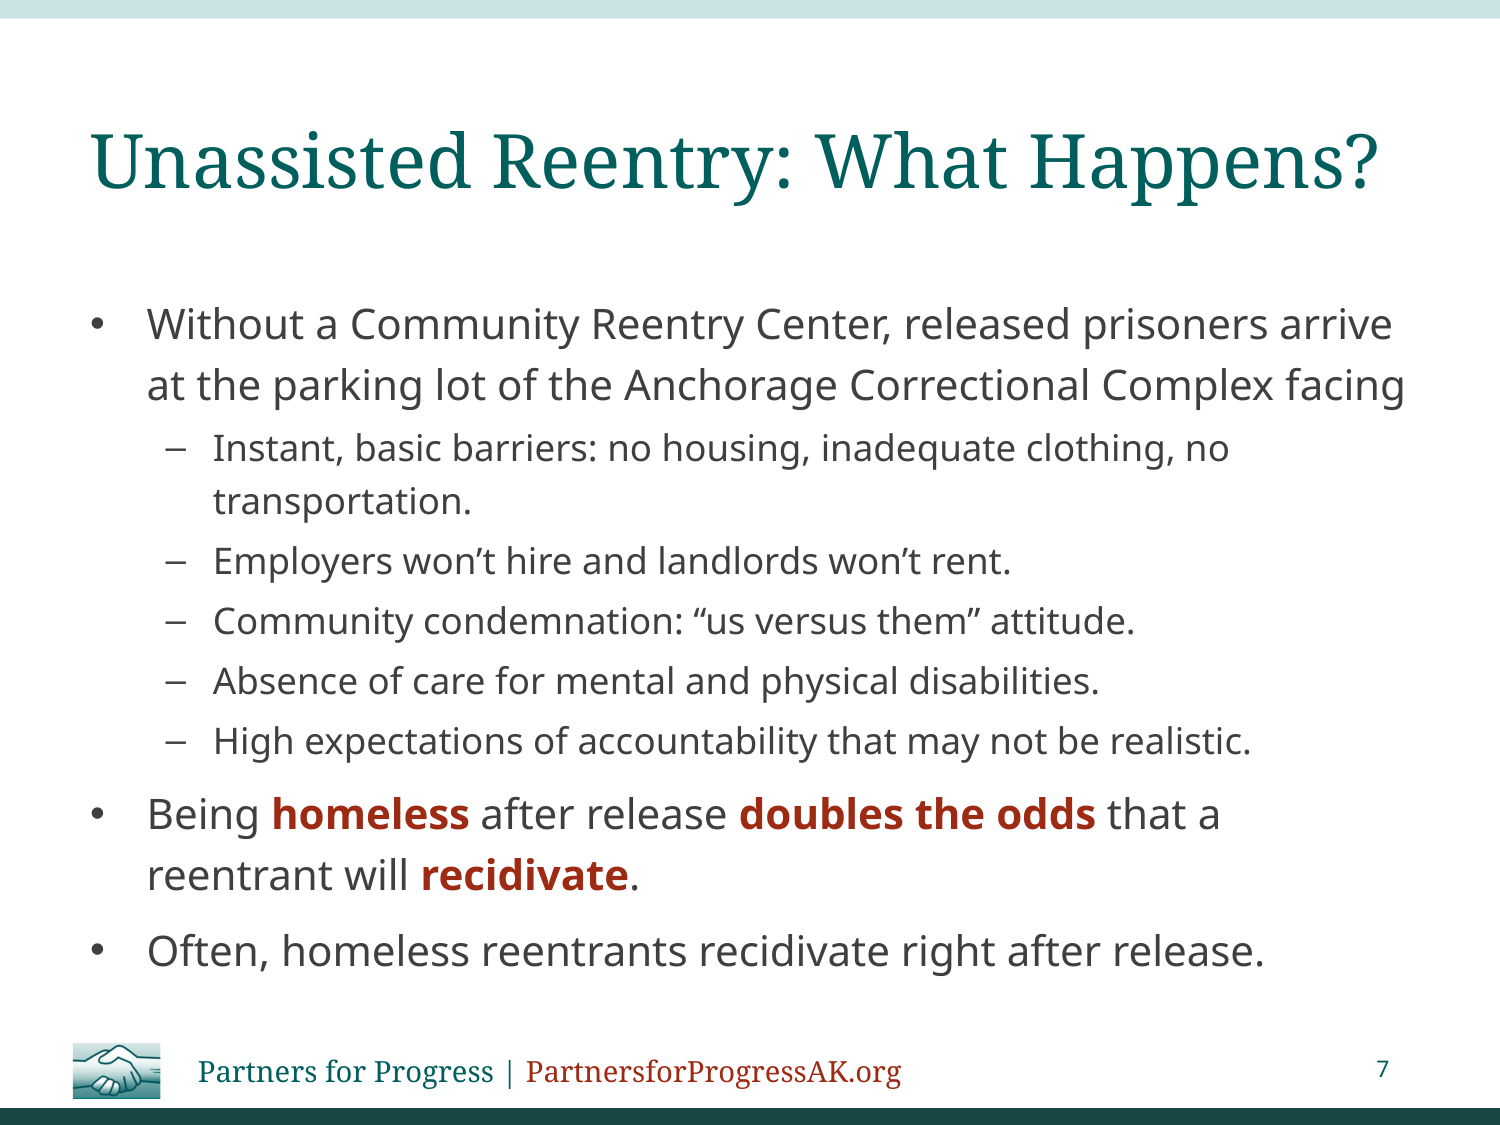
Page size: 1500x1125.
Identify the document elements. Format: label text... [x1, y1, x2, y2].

title Unassisted Reentry: What Happens? [75, 64, 1425, 253]
slide_number 7 [1340, 1042, 1425, 1099]
picture [72, 1043, 161, 1099]
footer Partners for Progress | PartnersforProgressAK.org [183, 1042, 1290, 1099]
list Without a Community Reentry Center, released prisoners arrive at the parking lot of the Anchorage Correctional Complex facing Instant, basic barriers: no housing, inadequate clothing, no transportation. Employers won’t hire and landlords won’t rent. Community condemnation: “us versus them” attitude. Absence of care for mental and physical disabilities. High expectations of accountability that may not be realistic. Being homeless after release doubles the odds that a reentrant will recidivate. Often, homeless reentrants recidivate right after release. [75, 280, 1425, 1005]
